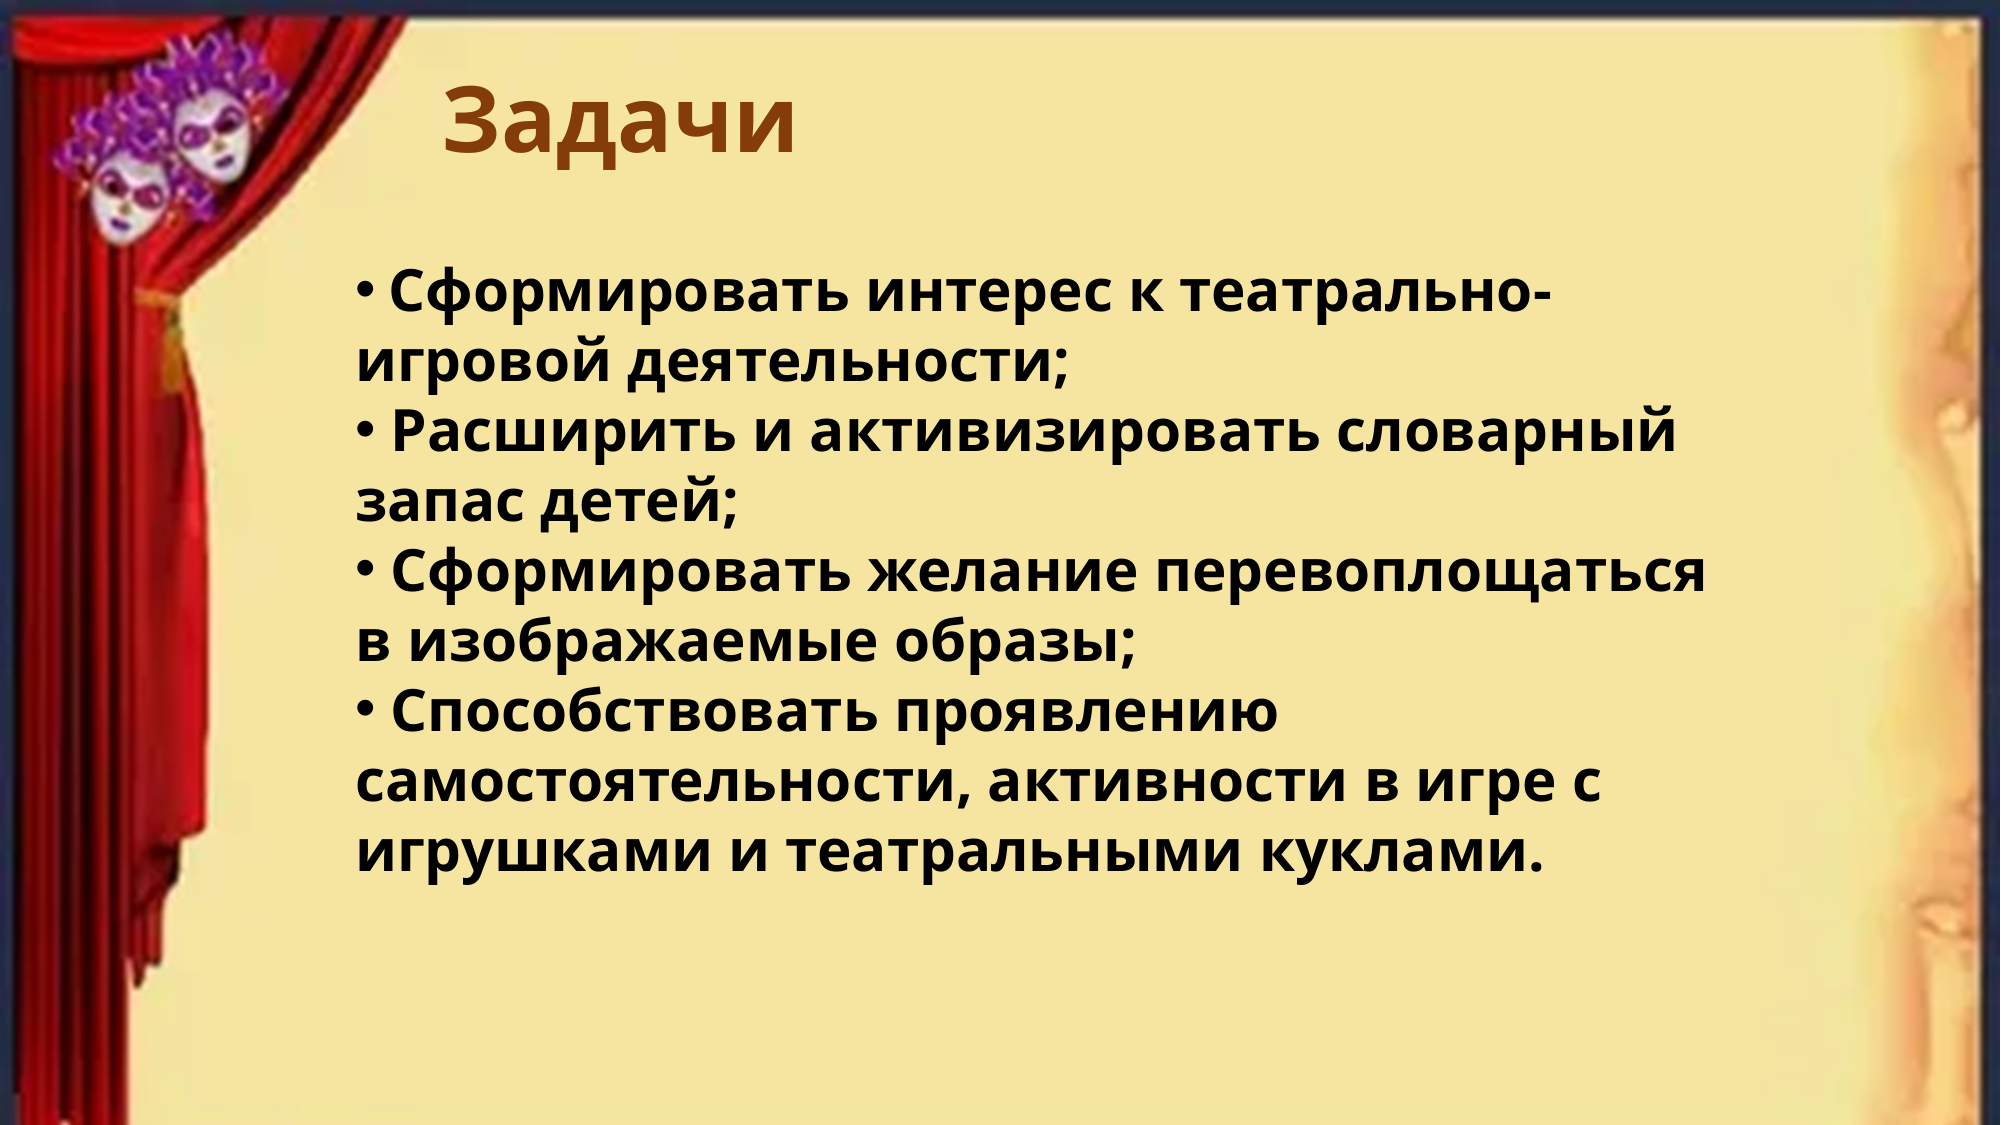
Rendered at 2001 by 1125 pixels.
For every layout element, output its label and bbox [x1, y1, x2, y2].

list [0, 0, 2000, 1125]
